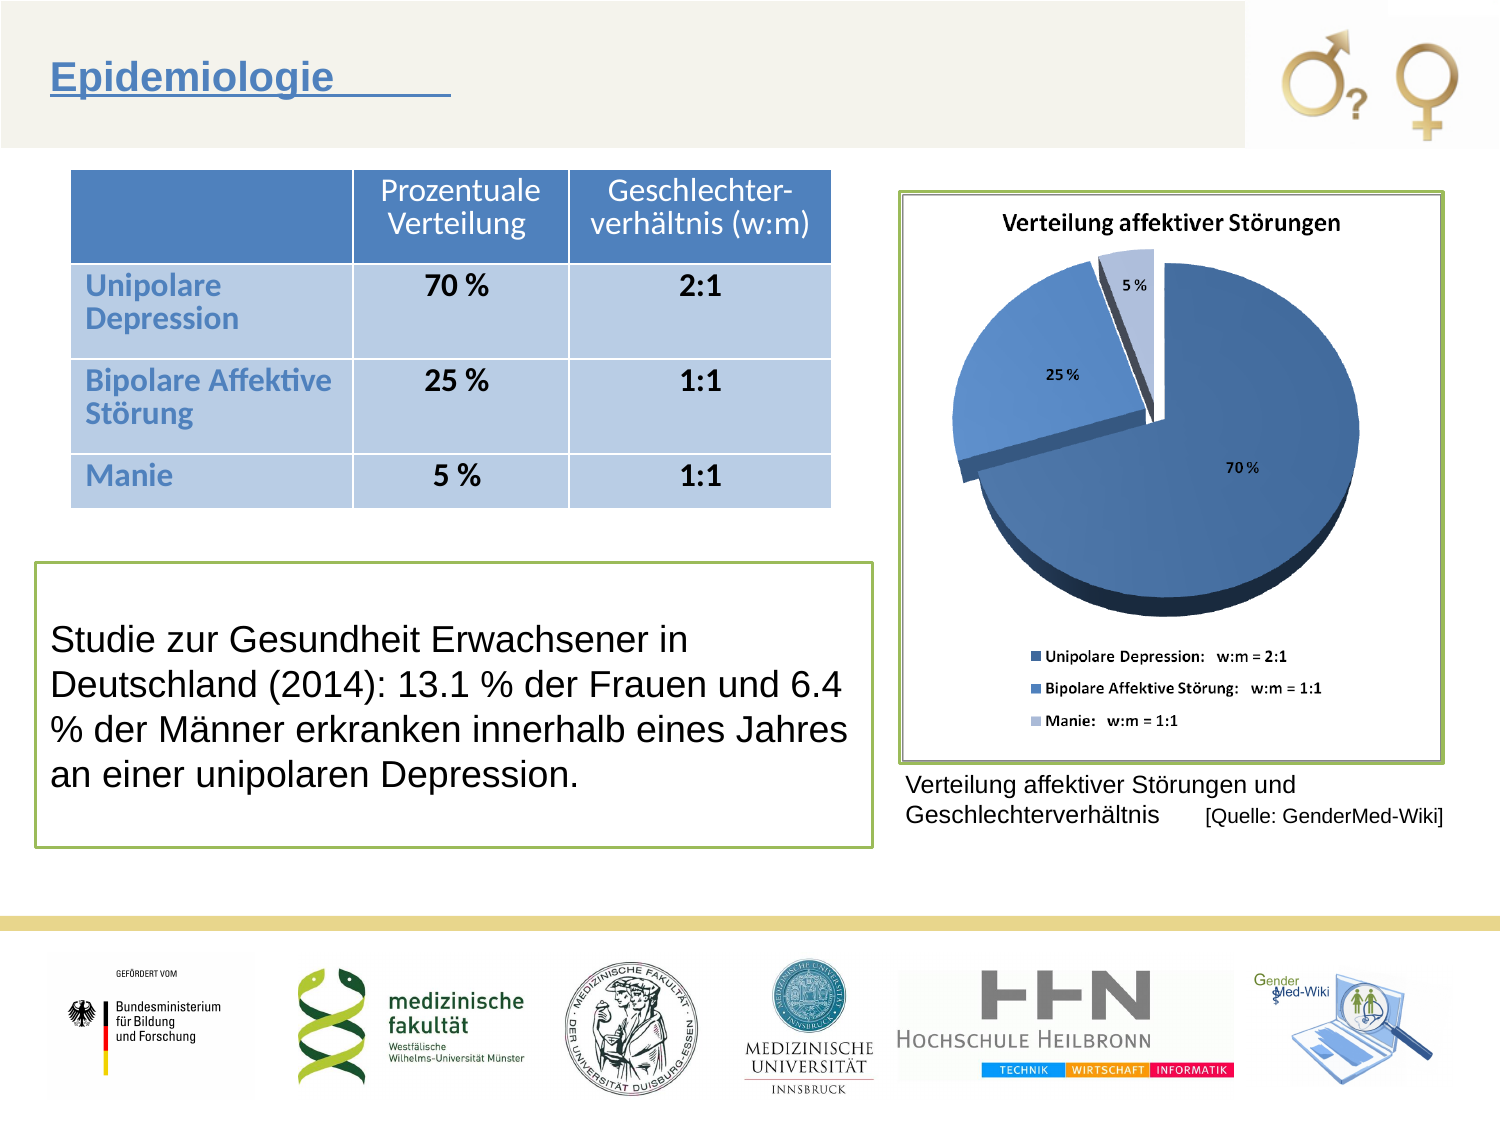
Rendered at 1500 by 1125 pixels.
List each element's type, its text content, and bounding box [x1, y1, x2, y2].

table_cell 70 % [354, 265, 568, 358]
table_header Prozentuale Verteilung [354, 170, 568, 263]
table_cell 2:1 [570, 265, 831, 358]
table_cell 25 % [354, 360, 568, 453]
table_cell Bipolare Affektive Störung [71, 360, 352, 453]
table_header Geschlechter-verhältnis (w:m) [570, 170, 831, 263]
picture [900, 192, 1442, 762]
table_cell 5 % [354, 455, 568, 508]
table_cell 1:1 [570, 360, 831, 453]
text_box Verteilung affektiver Störungen und Geschlechterverhältnis [Quelle: GenderMed-Wiki] [890, 761, 1490, 837]
text_box Epidemiologie_____ [35, 42, 1207, 108]
picture [1246, 965, 1453, 1087]
picture [47, 952, 255, 1100]
picture [298, 952, 1234, 1100]
table_cell Unipolare Depression [71, 265, 352, 358]
picture [1245, 0, 1500, 149]
text_box Studie zur Gesundheit Erwachsener in Deutschland (2014): 13.1 % der Frauen und 6.4 % der Männer erkranken innerhalb eines Jahres an einer unipolaren Depression. [35, 562, 873, 848]
table_cell Manie [71, 455, 352, 508]
table_header [71, 170, 352, 263]
table_cell 1:1 [570, 455, 831, 508]
